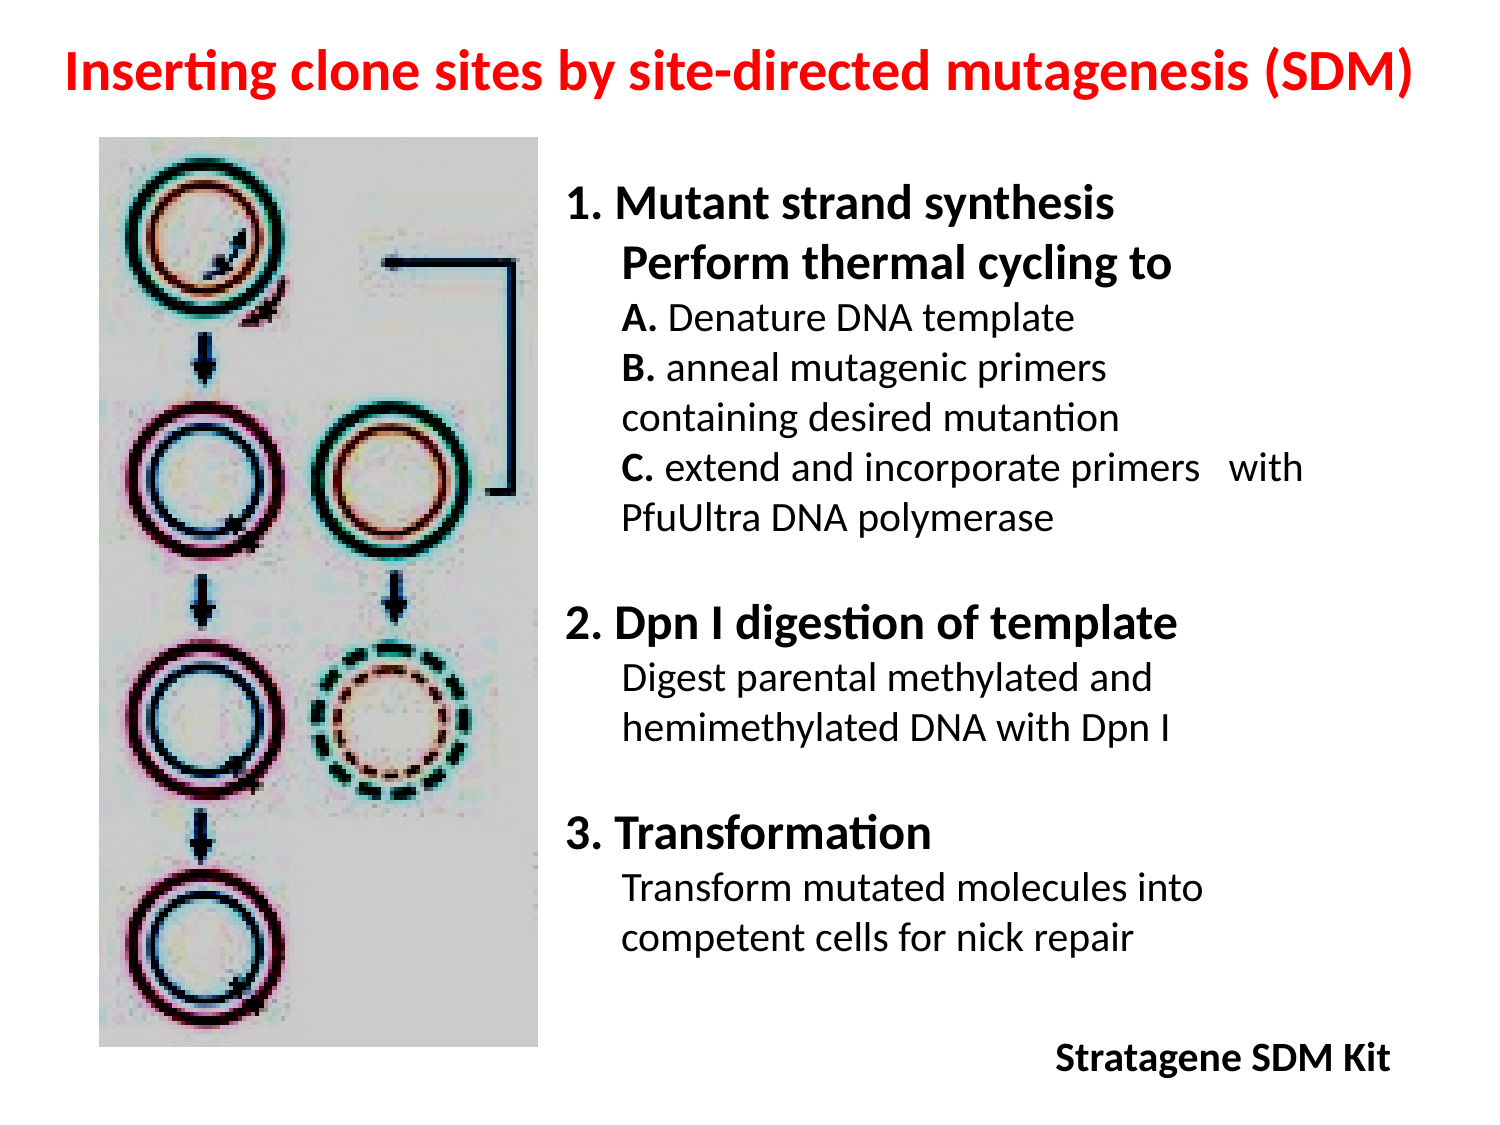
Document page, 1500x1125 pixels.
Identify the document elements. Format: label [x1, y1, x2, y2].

text_box [49, 24, 1448, 1088]
